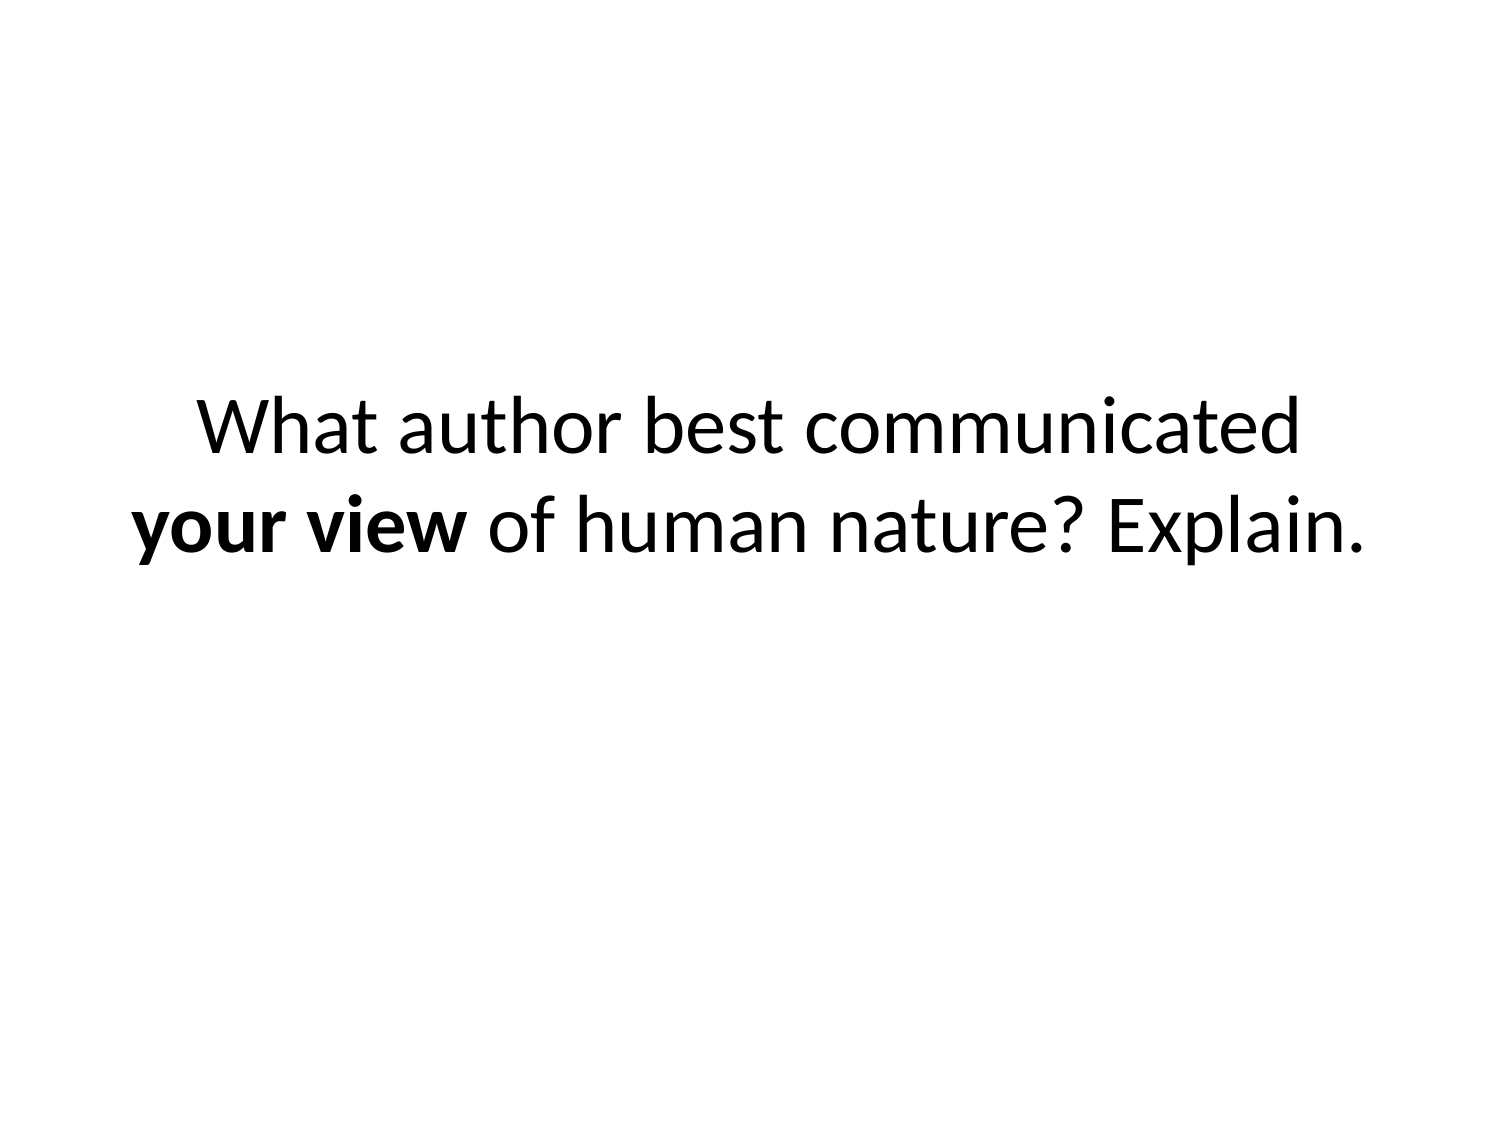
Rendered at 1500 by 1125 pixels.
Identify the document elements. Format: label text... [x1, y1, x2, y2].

title What author best communicated your view of human nature? Explain. [112, 349, 1388, 591]
